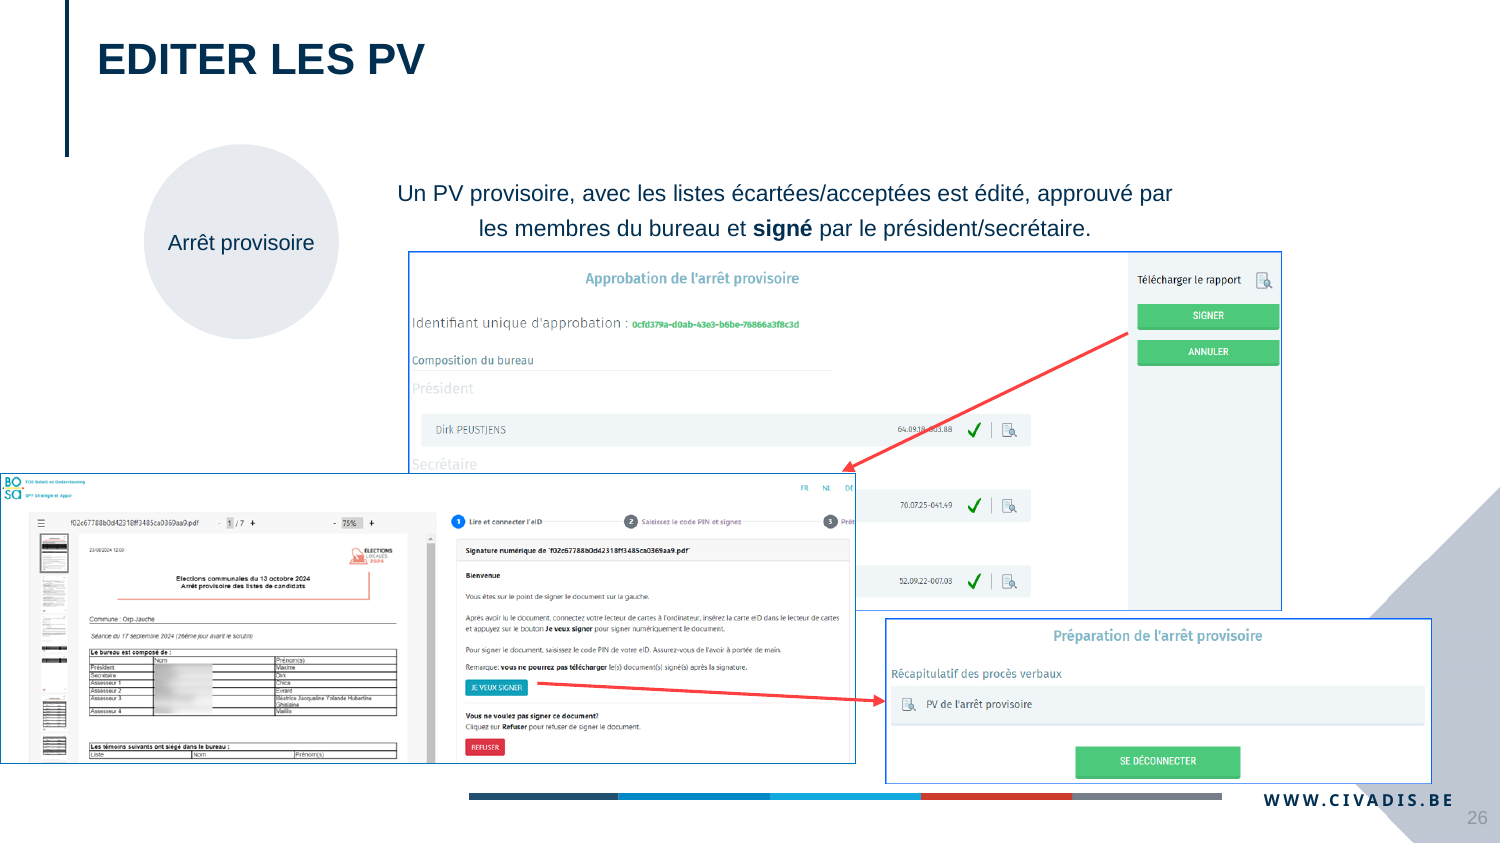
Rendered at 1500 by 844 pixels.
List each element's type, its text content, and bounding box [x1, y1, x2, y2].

text_box Editer les PV [82, 23, 1433, 105]
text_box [133, 144, 350, 340]
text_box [537, 683, 886, 702]
slide_number 26 [1387, 783, 1489, 829]
picture [0, 251, 1500, 843]
text_box Un PV provisoire, avec les listes écartées/acceptées est édité, approuvé par les membres du bureau et signé par le président/secrétaire. [383, 169, 1187, 242]
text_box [841, 333, 1128, 472]
